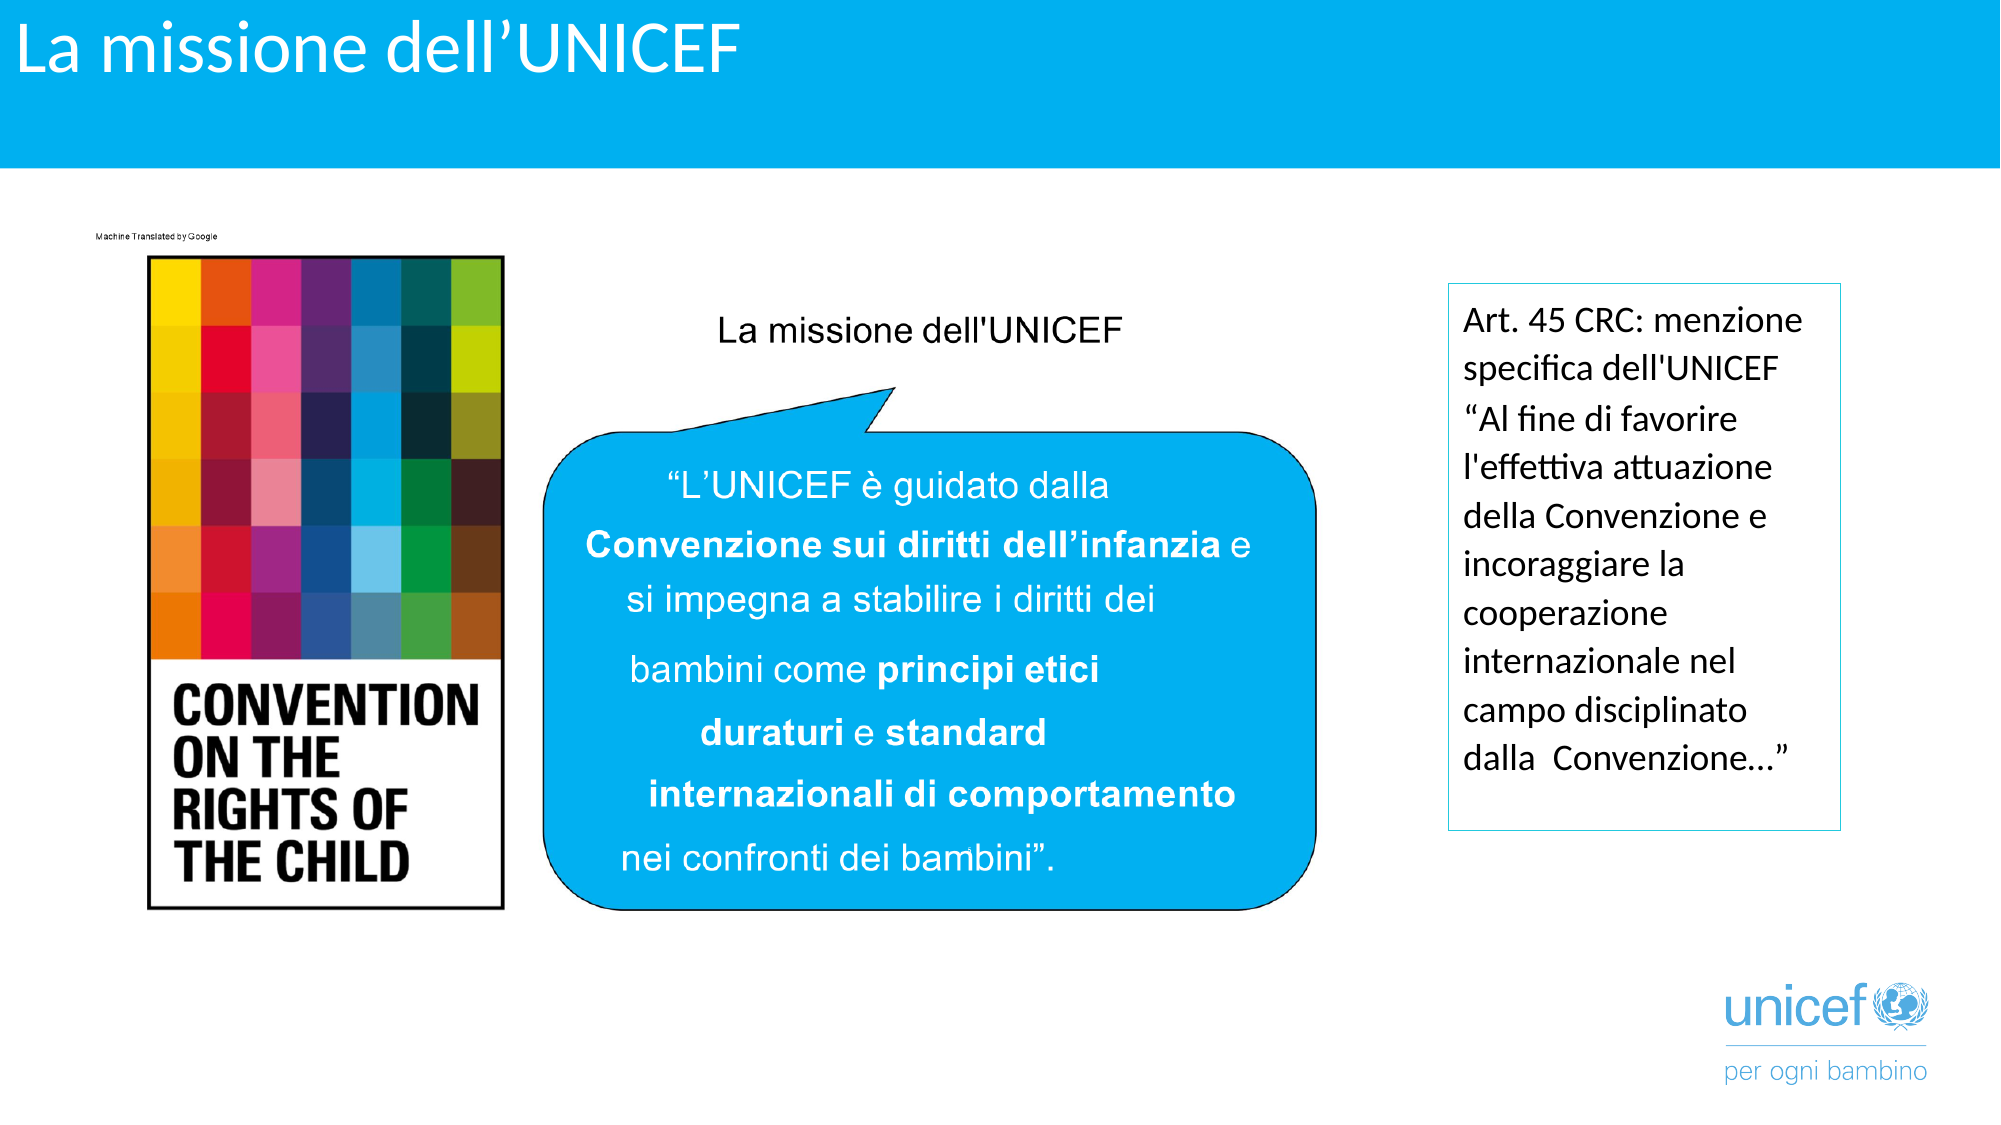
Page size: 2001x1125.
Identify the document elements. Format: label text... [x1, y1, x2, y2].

text_box La missione dell’UNICEF [0, 0, 2000, 169]
picture [81, 226, 1349, 940]
picture [1678, 944, 1974, 1125]
text_box Art. 45 CRC: menzione specifica dell'UNICEF “Al fine di favorire l'effettiva attuazione della Convenzione e incoraggiare la cooperazione internazionale nel campo disciplinato dalla Convenzione…” [1448, 283, 1841, 831]
